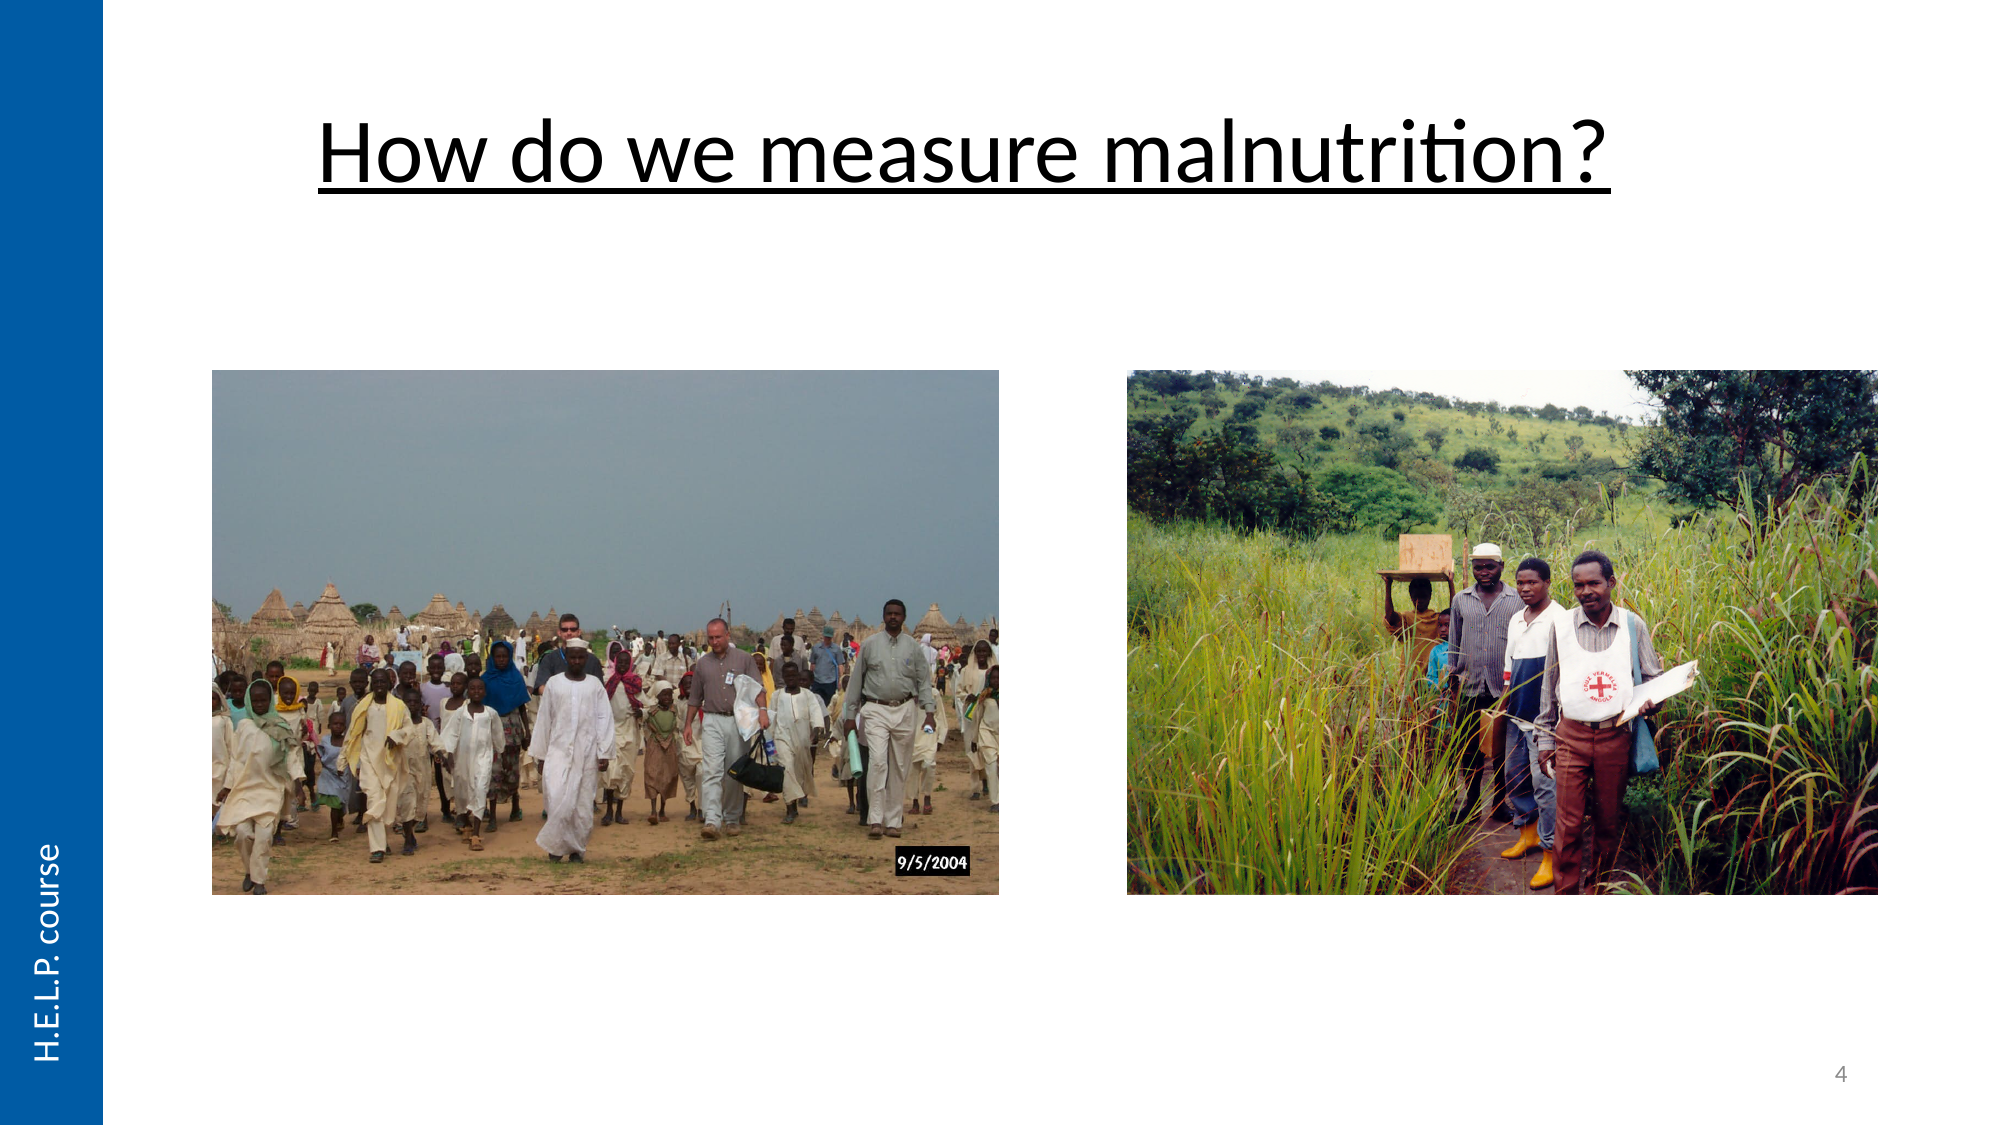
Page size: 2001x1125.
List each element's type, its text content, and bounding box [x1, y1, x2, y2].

text_box How do we measure malnutrition? [302, 44, 1662, 210]
picture [212, 370, 999, 895]
slide_number 4 [1412, 1042, 1863, 1103]
text_box [0, 0, 104, 1125]
text_box H.E.L.P. course [13, 841, 90, 1079]
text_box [1127, 370, 1878, 895]
